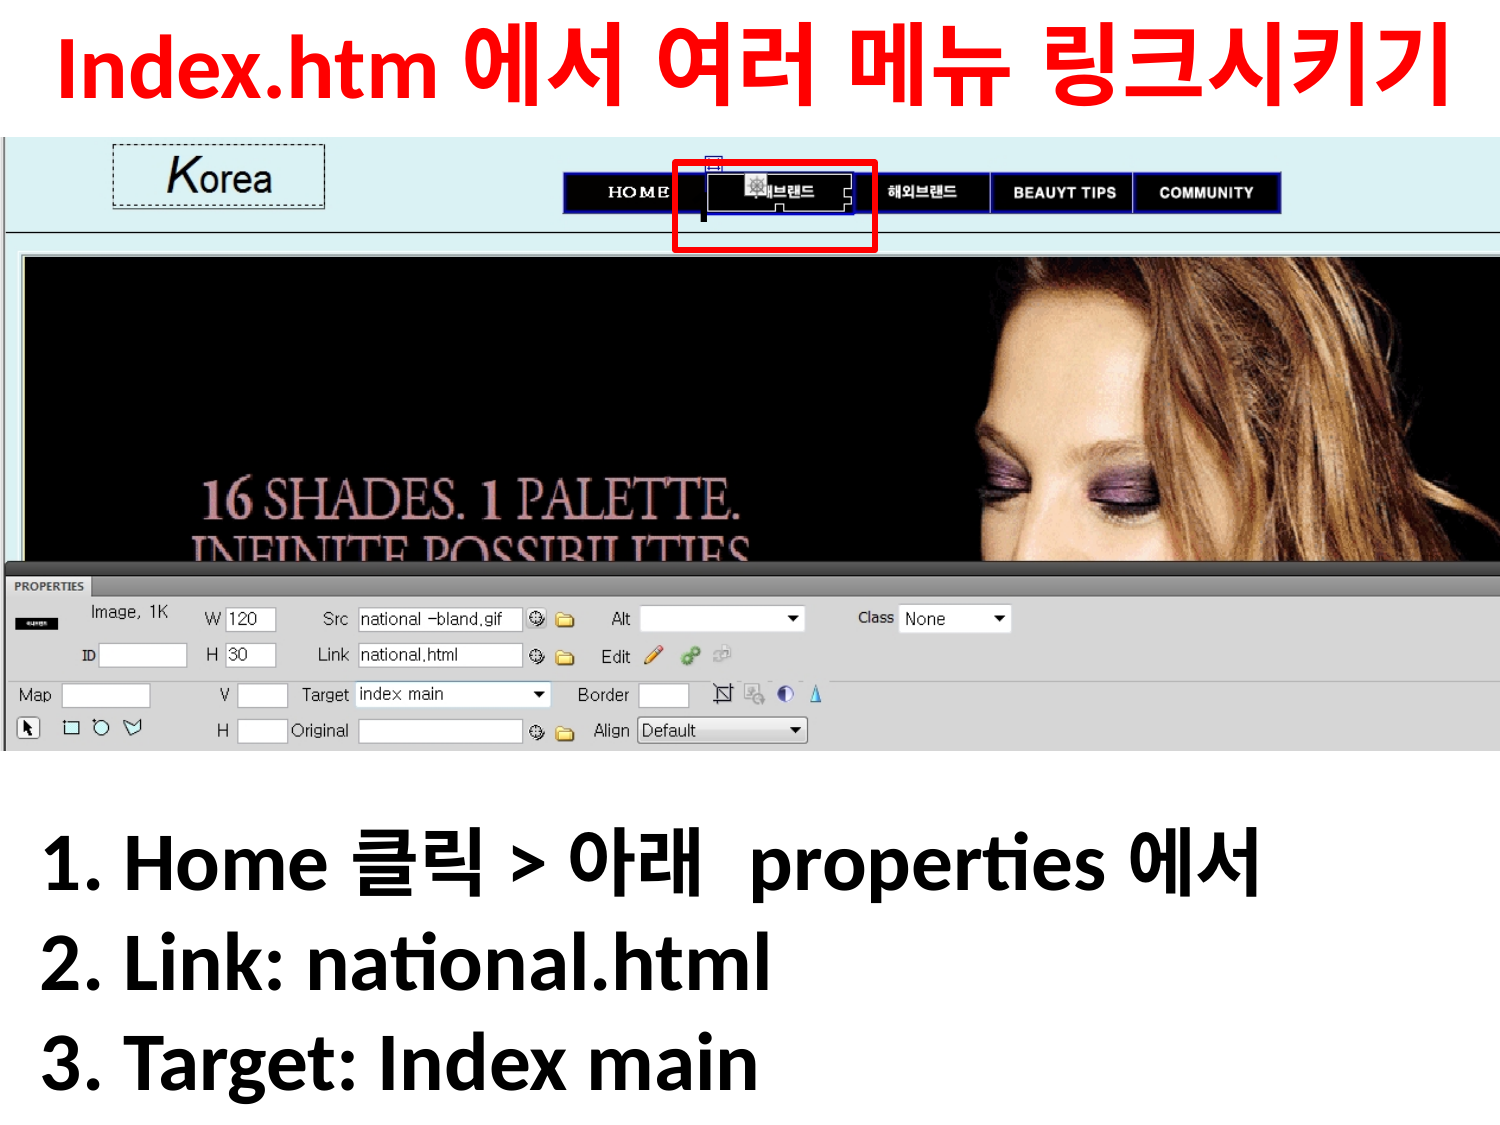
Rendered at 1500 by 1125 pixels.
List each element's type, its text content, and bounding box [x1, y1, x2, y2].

text_box 1. Home클릭>아래 properties에서 2. Link: national.html 3. Target: Index main [24, 800, 1413, 1125]
text_box Index.htm에서 여러 메뉴 링크시키기 [37, 0, 1500, 125]
picture [0, 137, 1500, 752]
